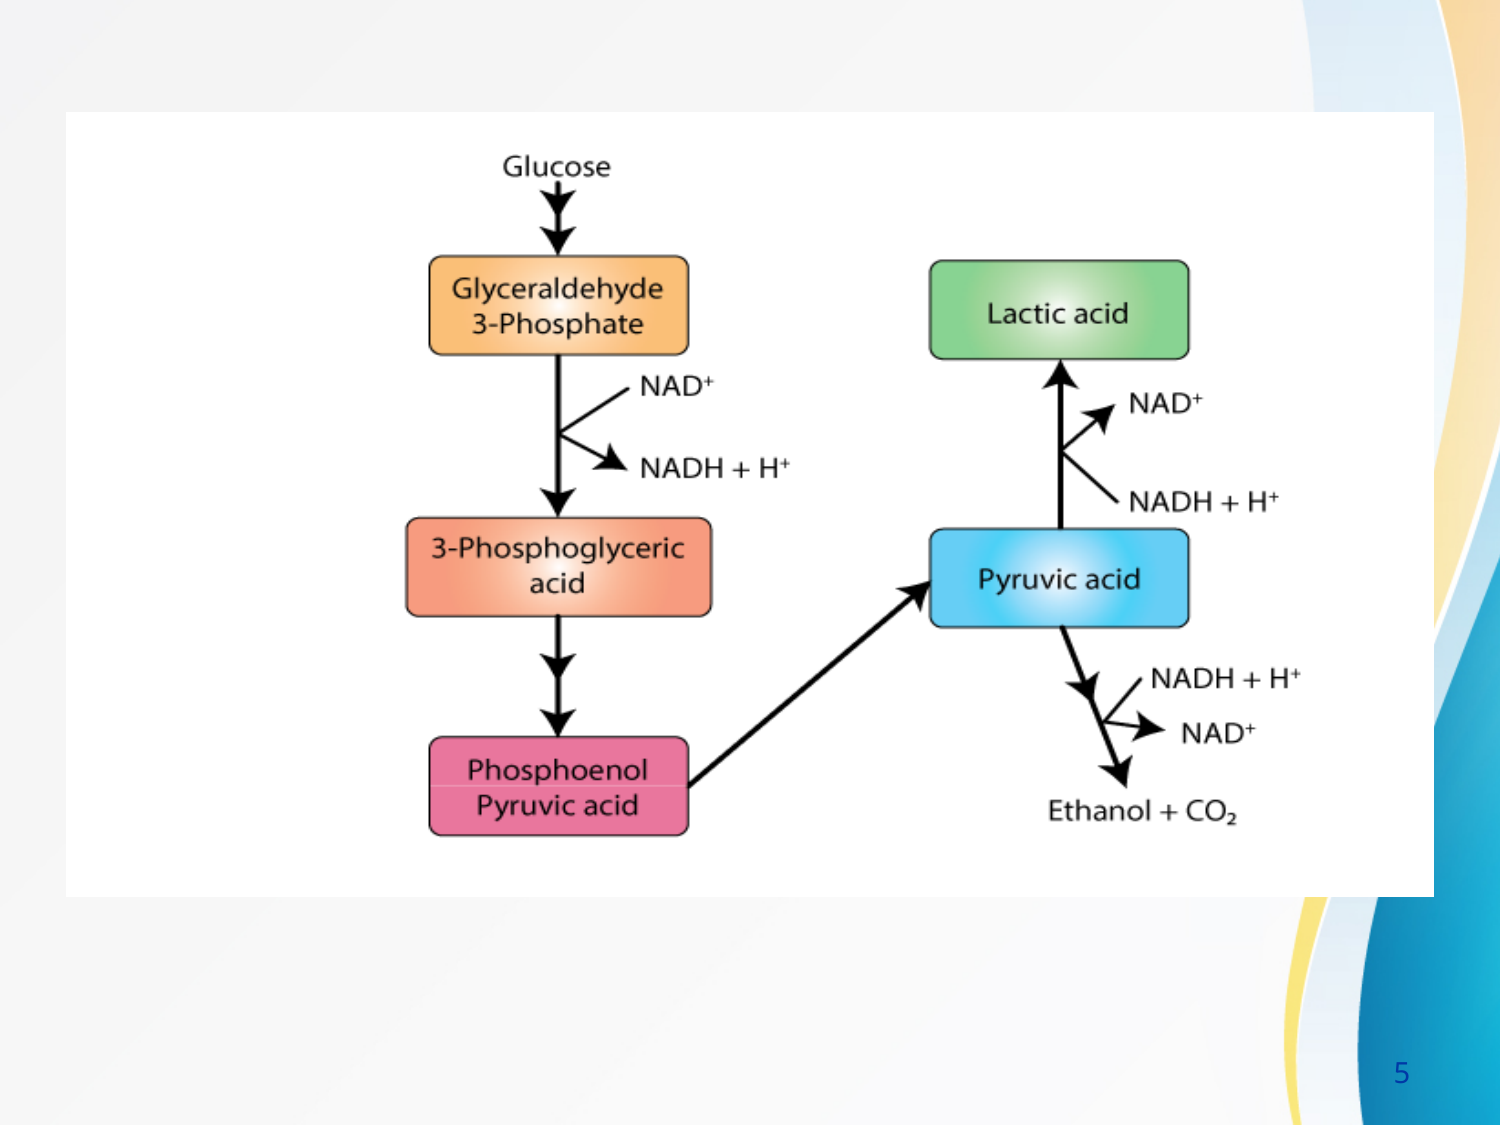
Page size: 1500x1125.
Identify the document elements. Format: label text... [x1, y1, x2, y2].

text_box 5 [1074, 1012, 1425, 1073]
picture [0, 0, 1500, 1125]
